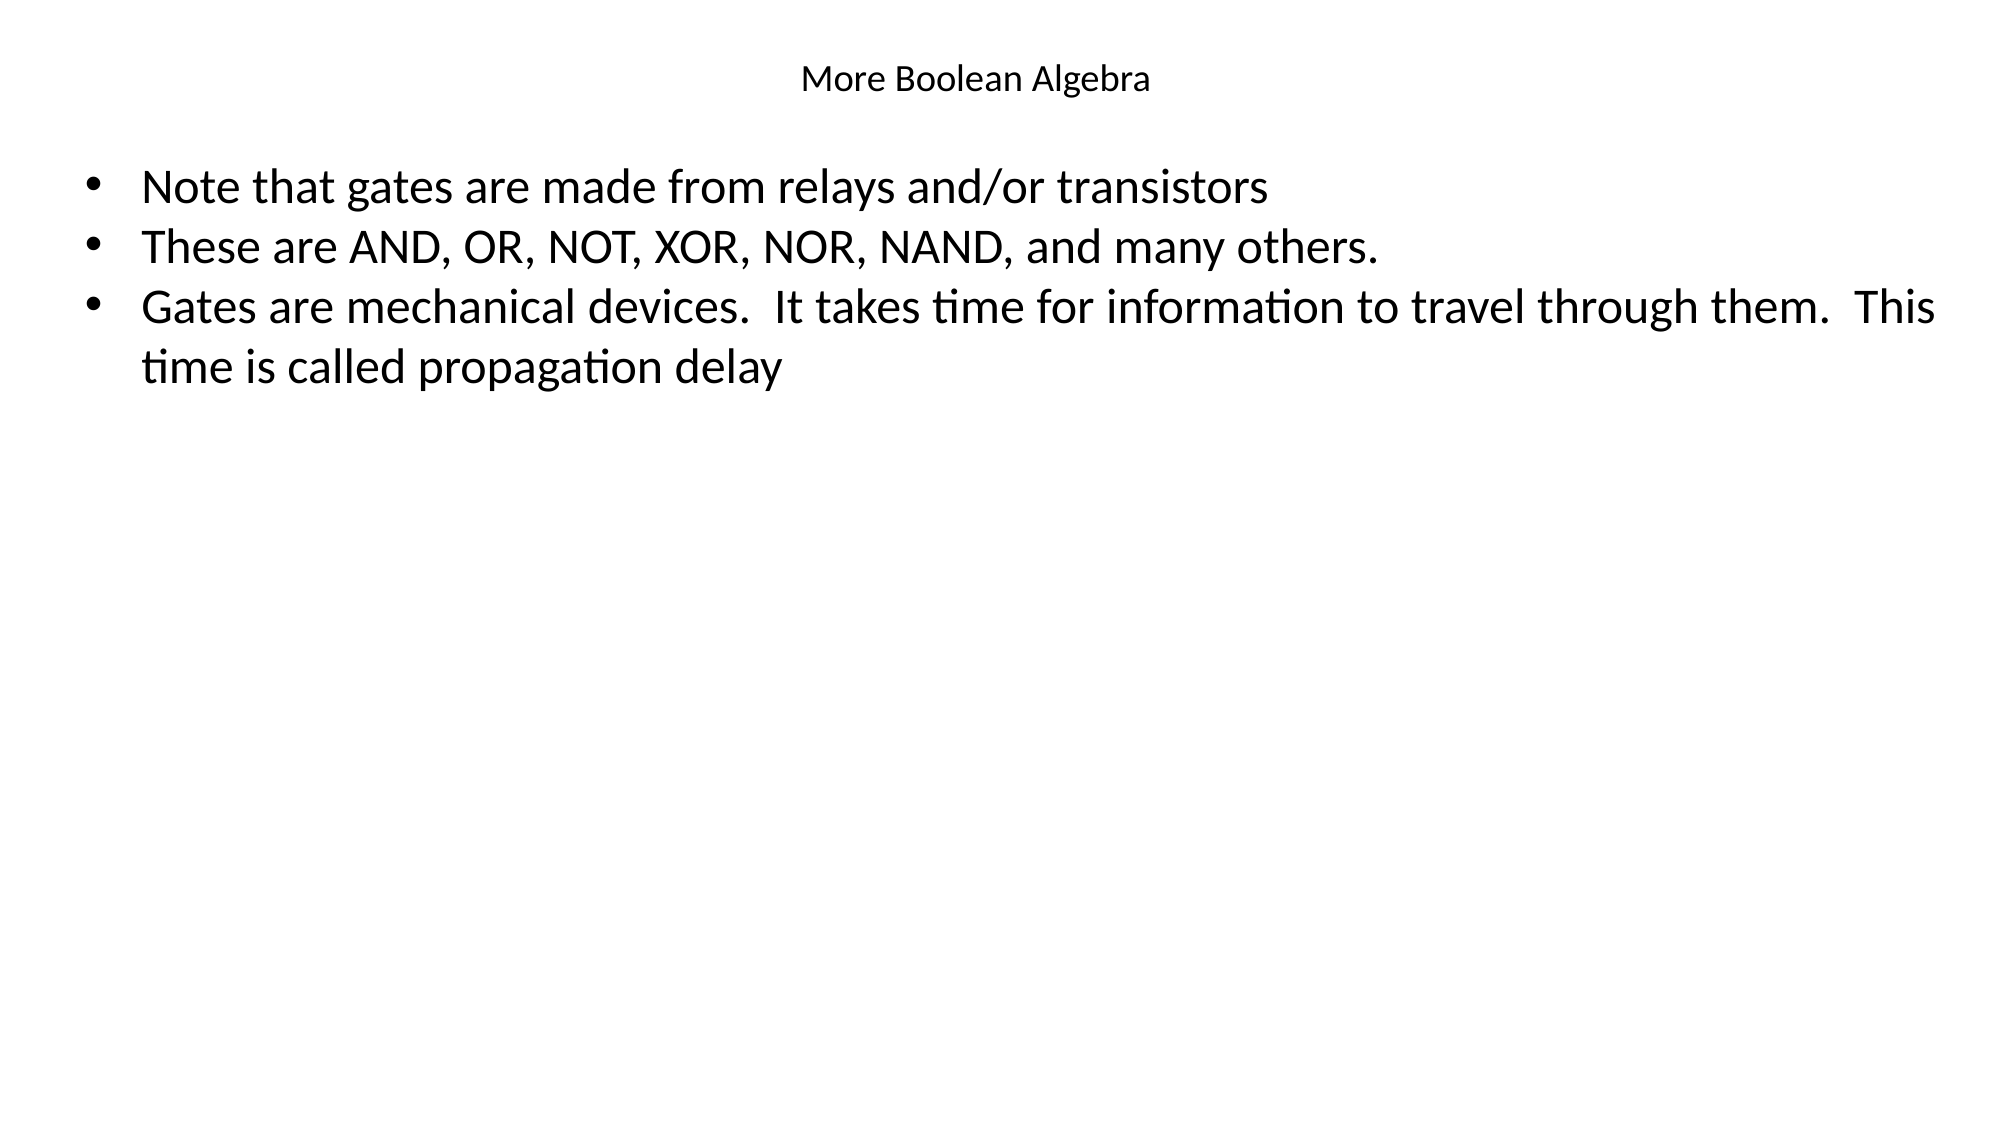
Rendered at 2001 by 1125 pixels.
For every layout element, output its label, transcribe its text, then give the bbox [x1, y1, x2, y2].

text_box Note that gates are made from relays and/or transistors These are AND, OR, NOT, XOR, NOR, NAND, and many others. Gates are mechanical devices. It takes time for information to travel through them. This time is called propagation delay [70, 146, 1952, 401]
title More Boolean Algebra [561, 45, 1391, 108]
